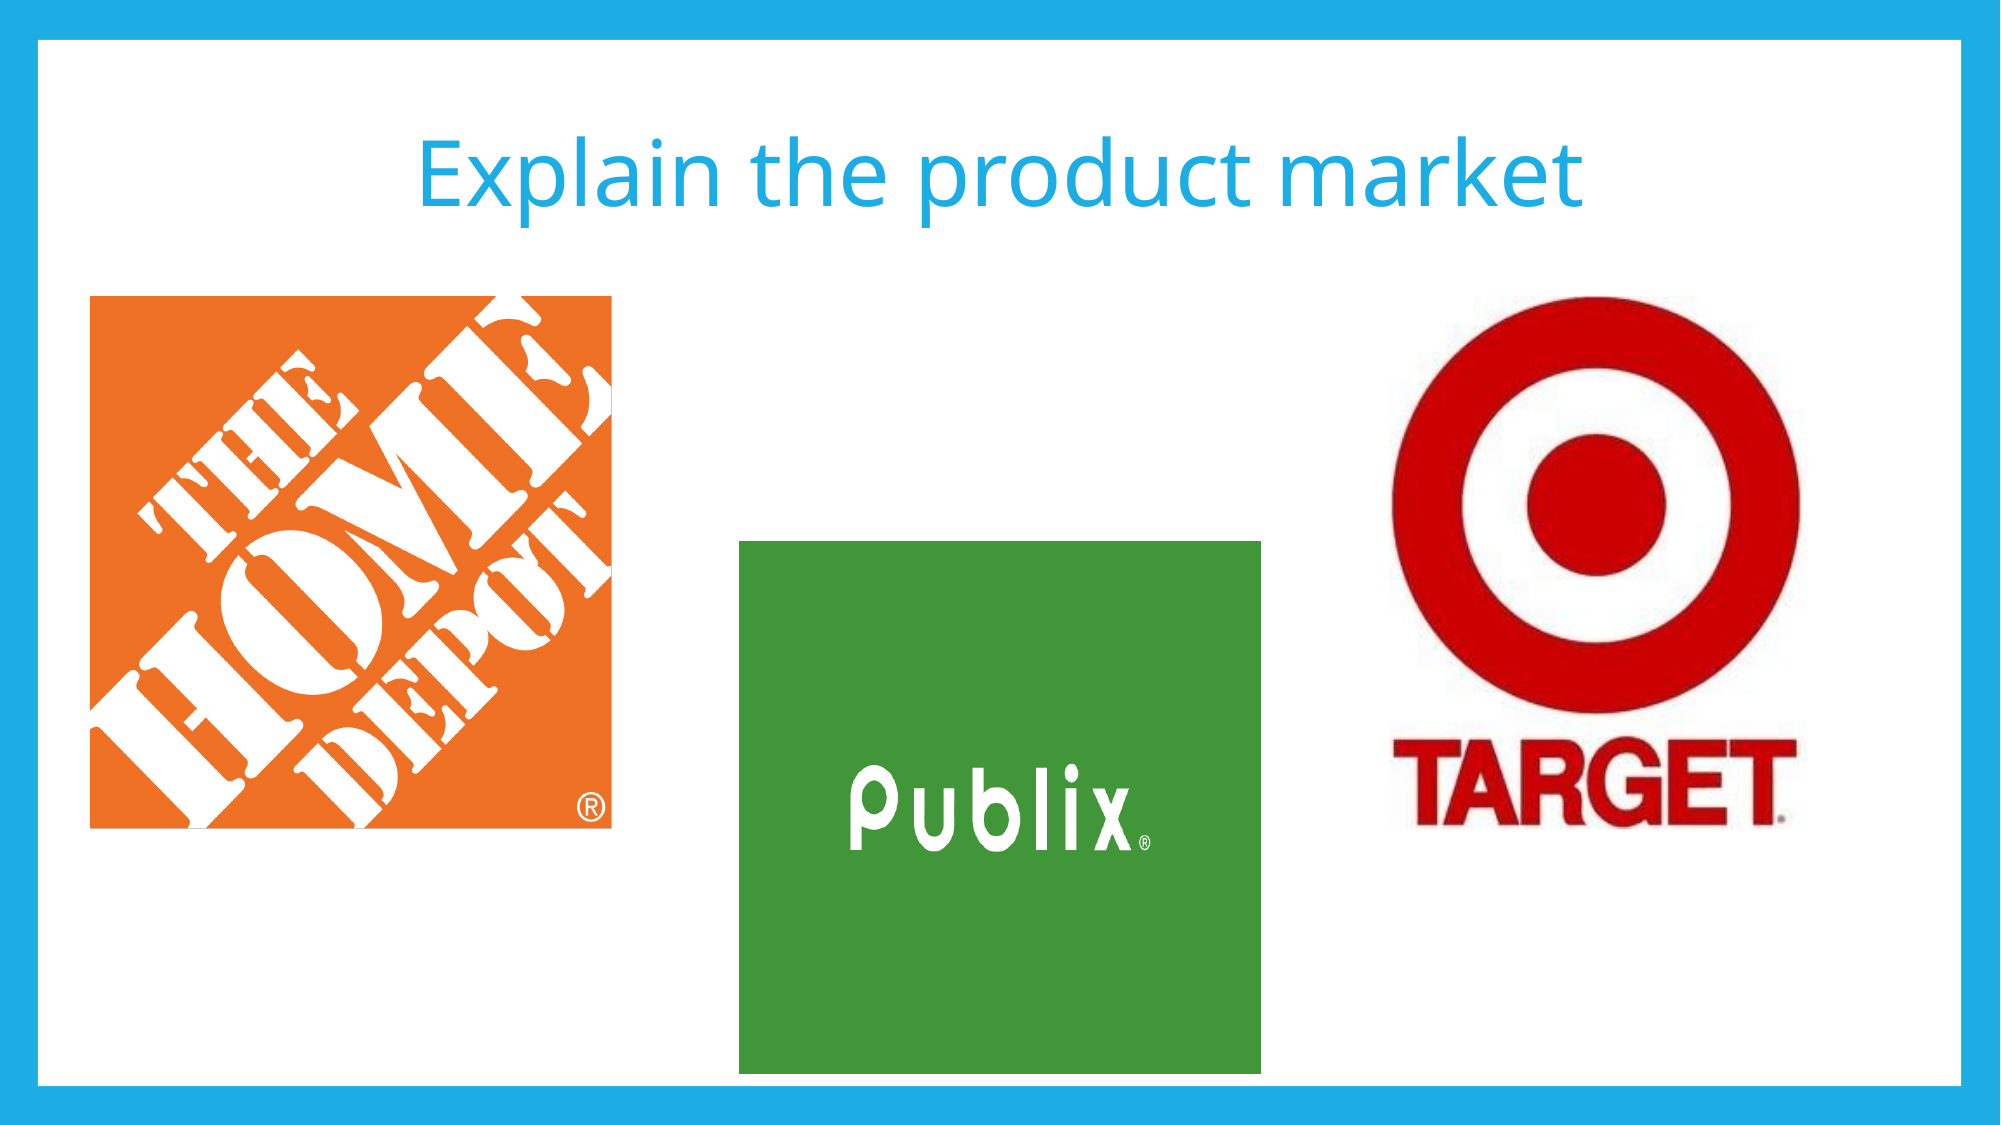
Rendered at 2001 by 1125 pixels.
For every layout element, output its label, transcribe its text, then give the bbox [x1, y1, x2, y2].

picture [739, 541, 1261, 1074]
title Explain the product market [189, 120, 1810, 344]
picture [89, 296, 612, 829]
picture [1334, 296, 1857, 829]
